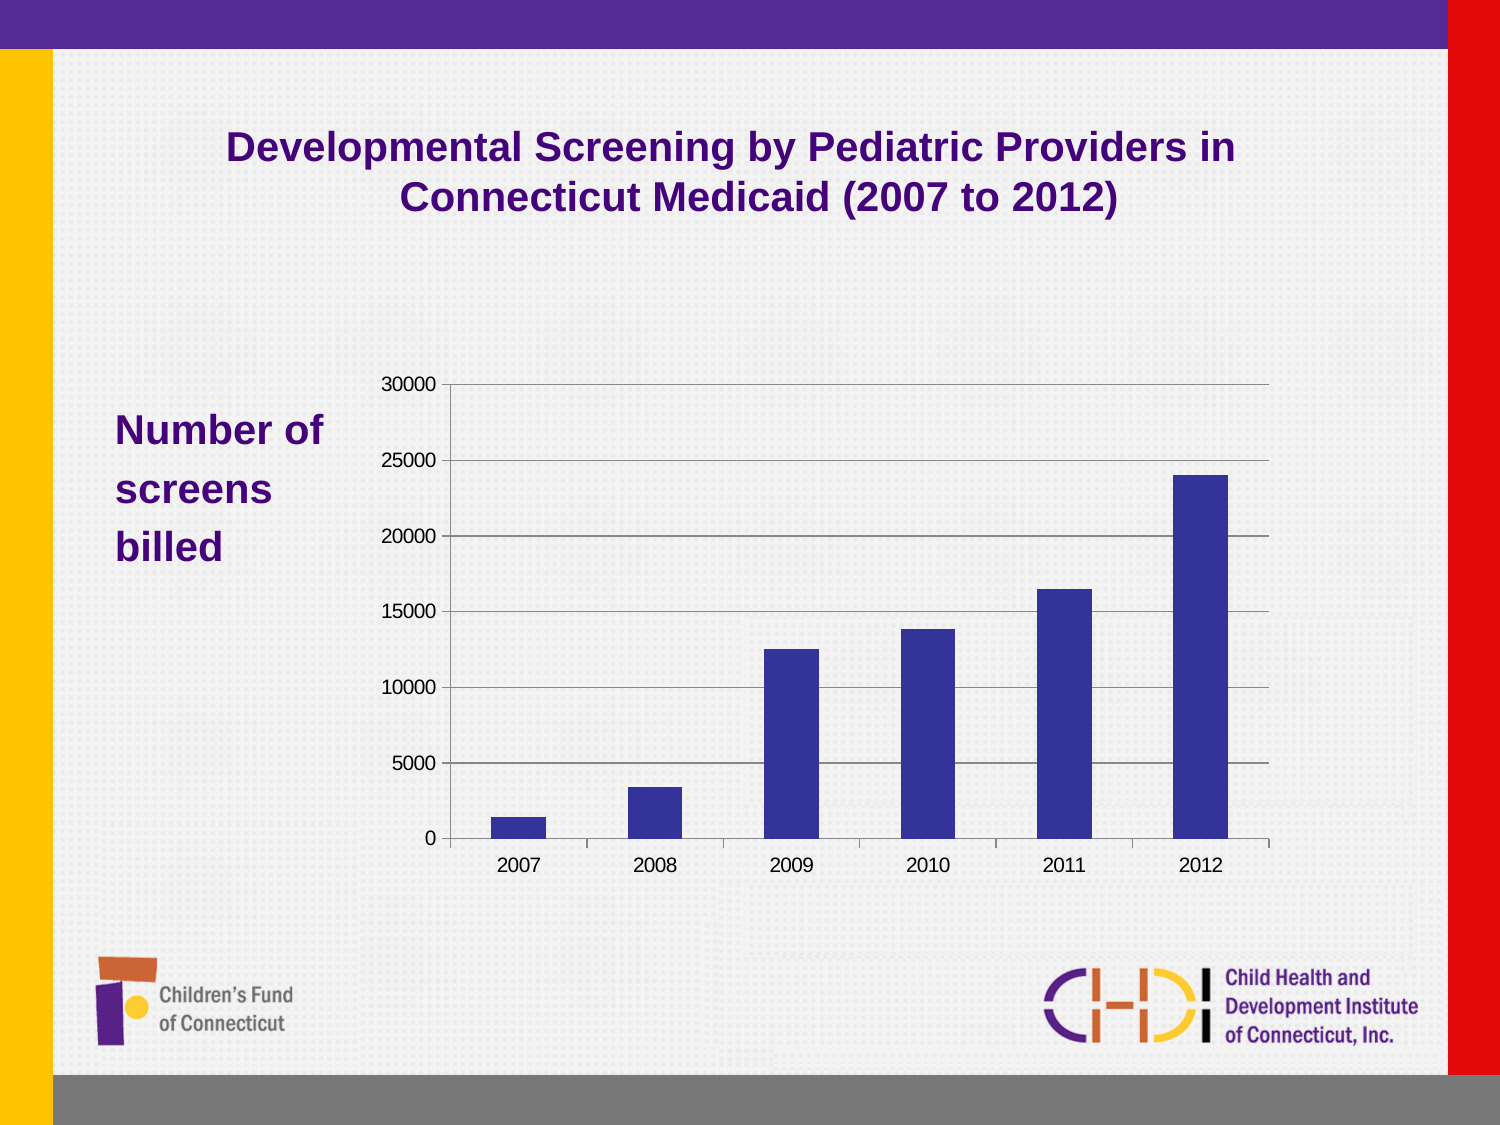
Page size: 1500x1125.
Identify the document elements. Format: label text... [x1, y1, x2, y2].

chart [362, 362, 1288, 888]
picture [0, 0, 1500, 1125]
list Developmental Screening by Pediatric Providers in Connecticut Medicaid (2007 to 2012) Number of screens billed [99, 112, 1363, 975]
